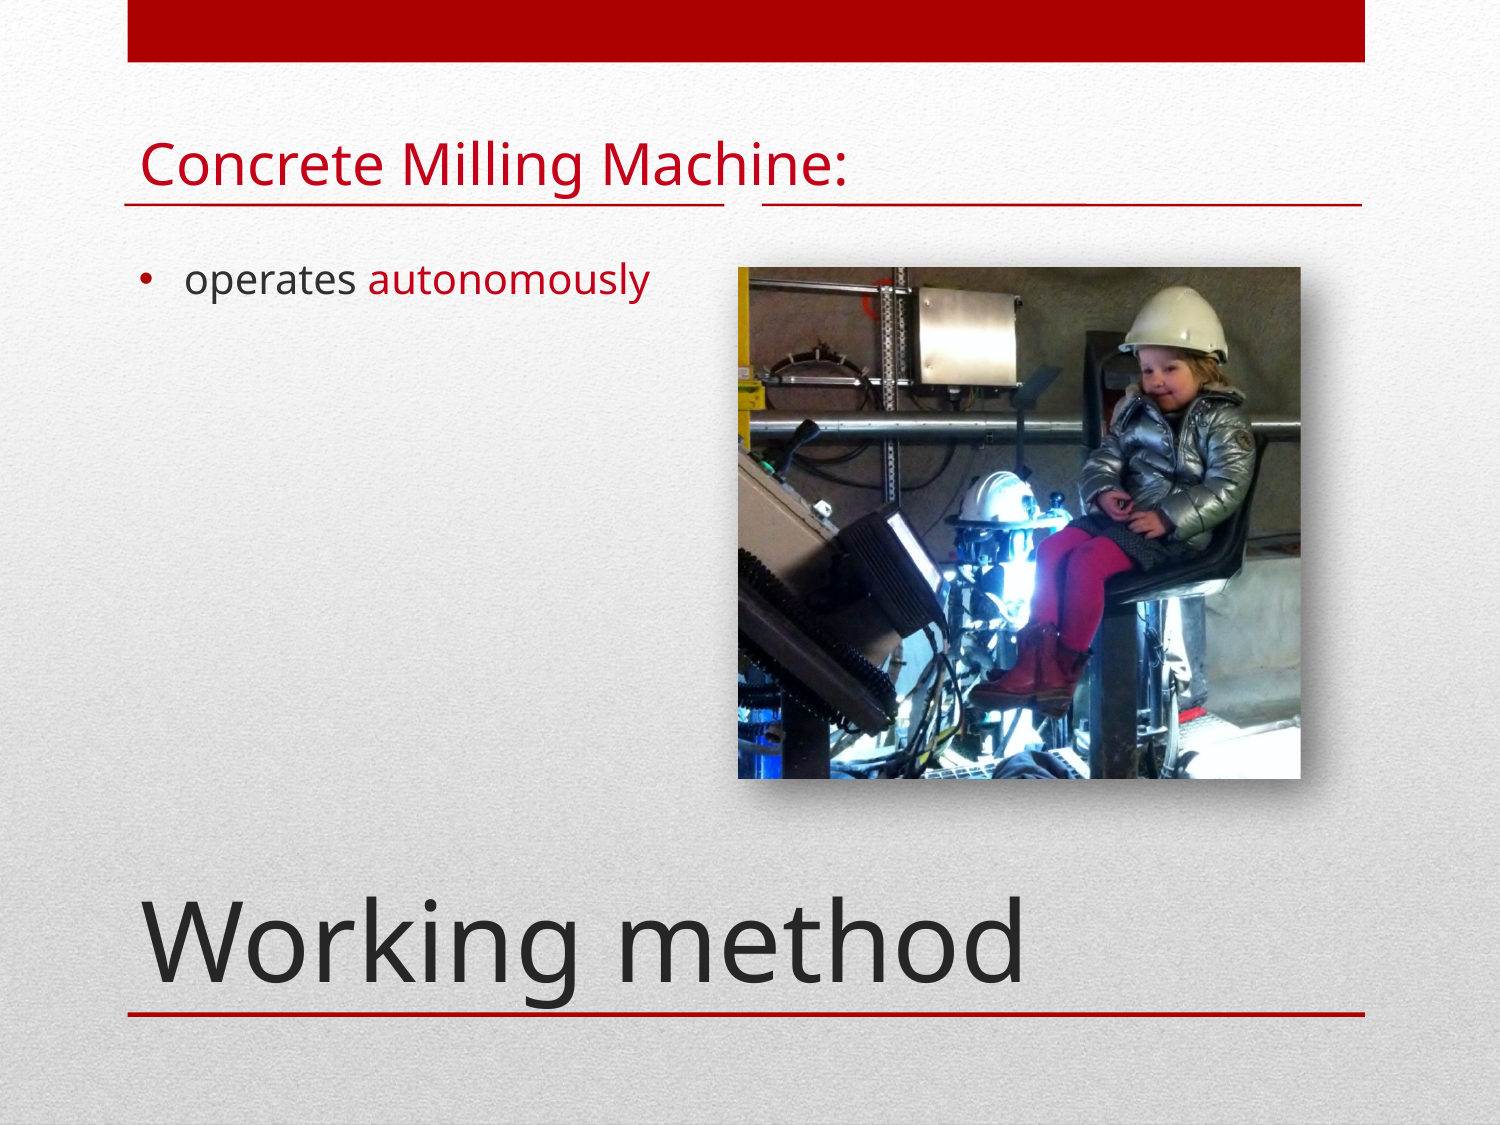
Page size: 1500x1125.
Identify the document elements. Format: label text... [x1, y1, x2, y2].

list operates autonomously [123, 220, 1364, 575]
list Concrete Milling Machine: [124, 99, 1353, 205]
picture [737, 266, 1302, 779]
title Working method [125, 750, 1238, 1013]
